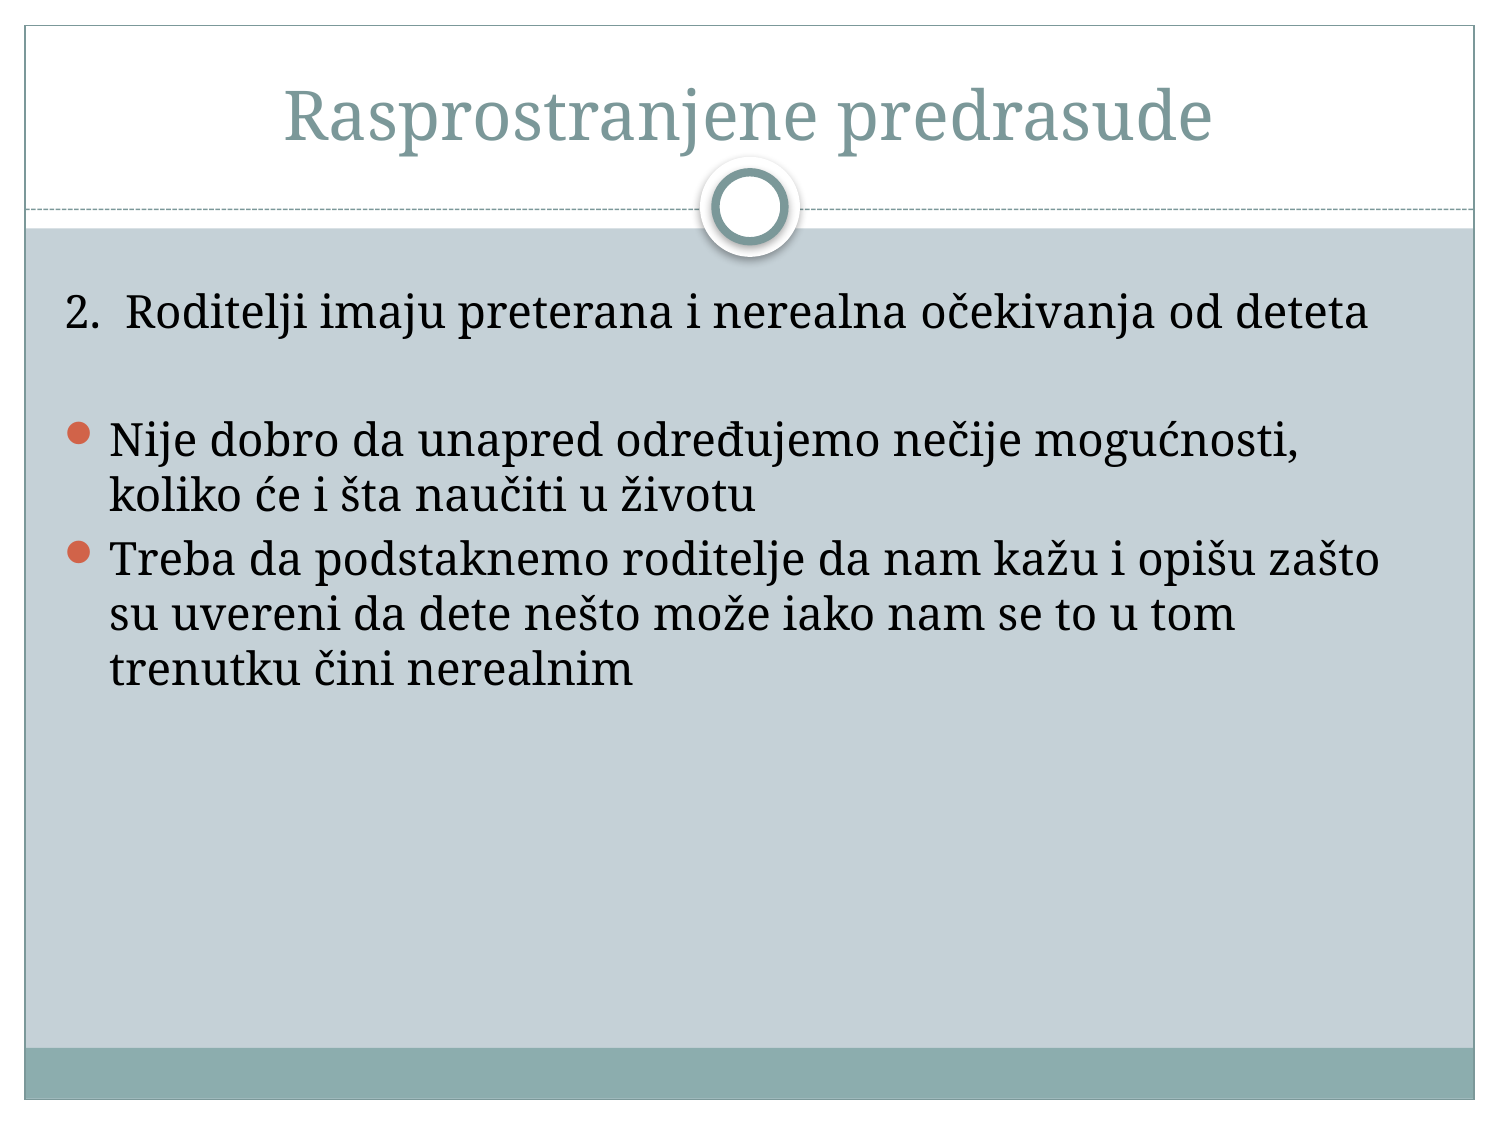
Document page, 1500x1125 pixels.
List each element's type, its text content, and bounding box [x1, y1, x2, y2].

title Rasprostranjene predrasude [49, 37, 1450, 162]
list 2. Roditelji imaju preterana i nerealna očekivanja od deteta Nije dobro da unapred određujemo nečije mogućnosti, koliko će i šta naučiti u životu Treba da podstaknemo roditelje da nam kažu i opišu zašto su uvereni da dete nešto može iako nam se to u tom trenutku čini nerealnim [49, 275, 1445, 1001]
